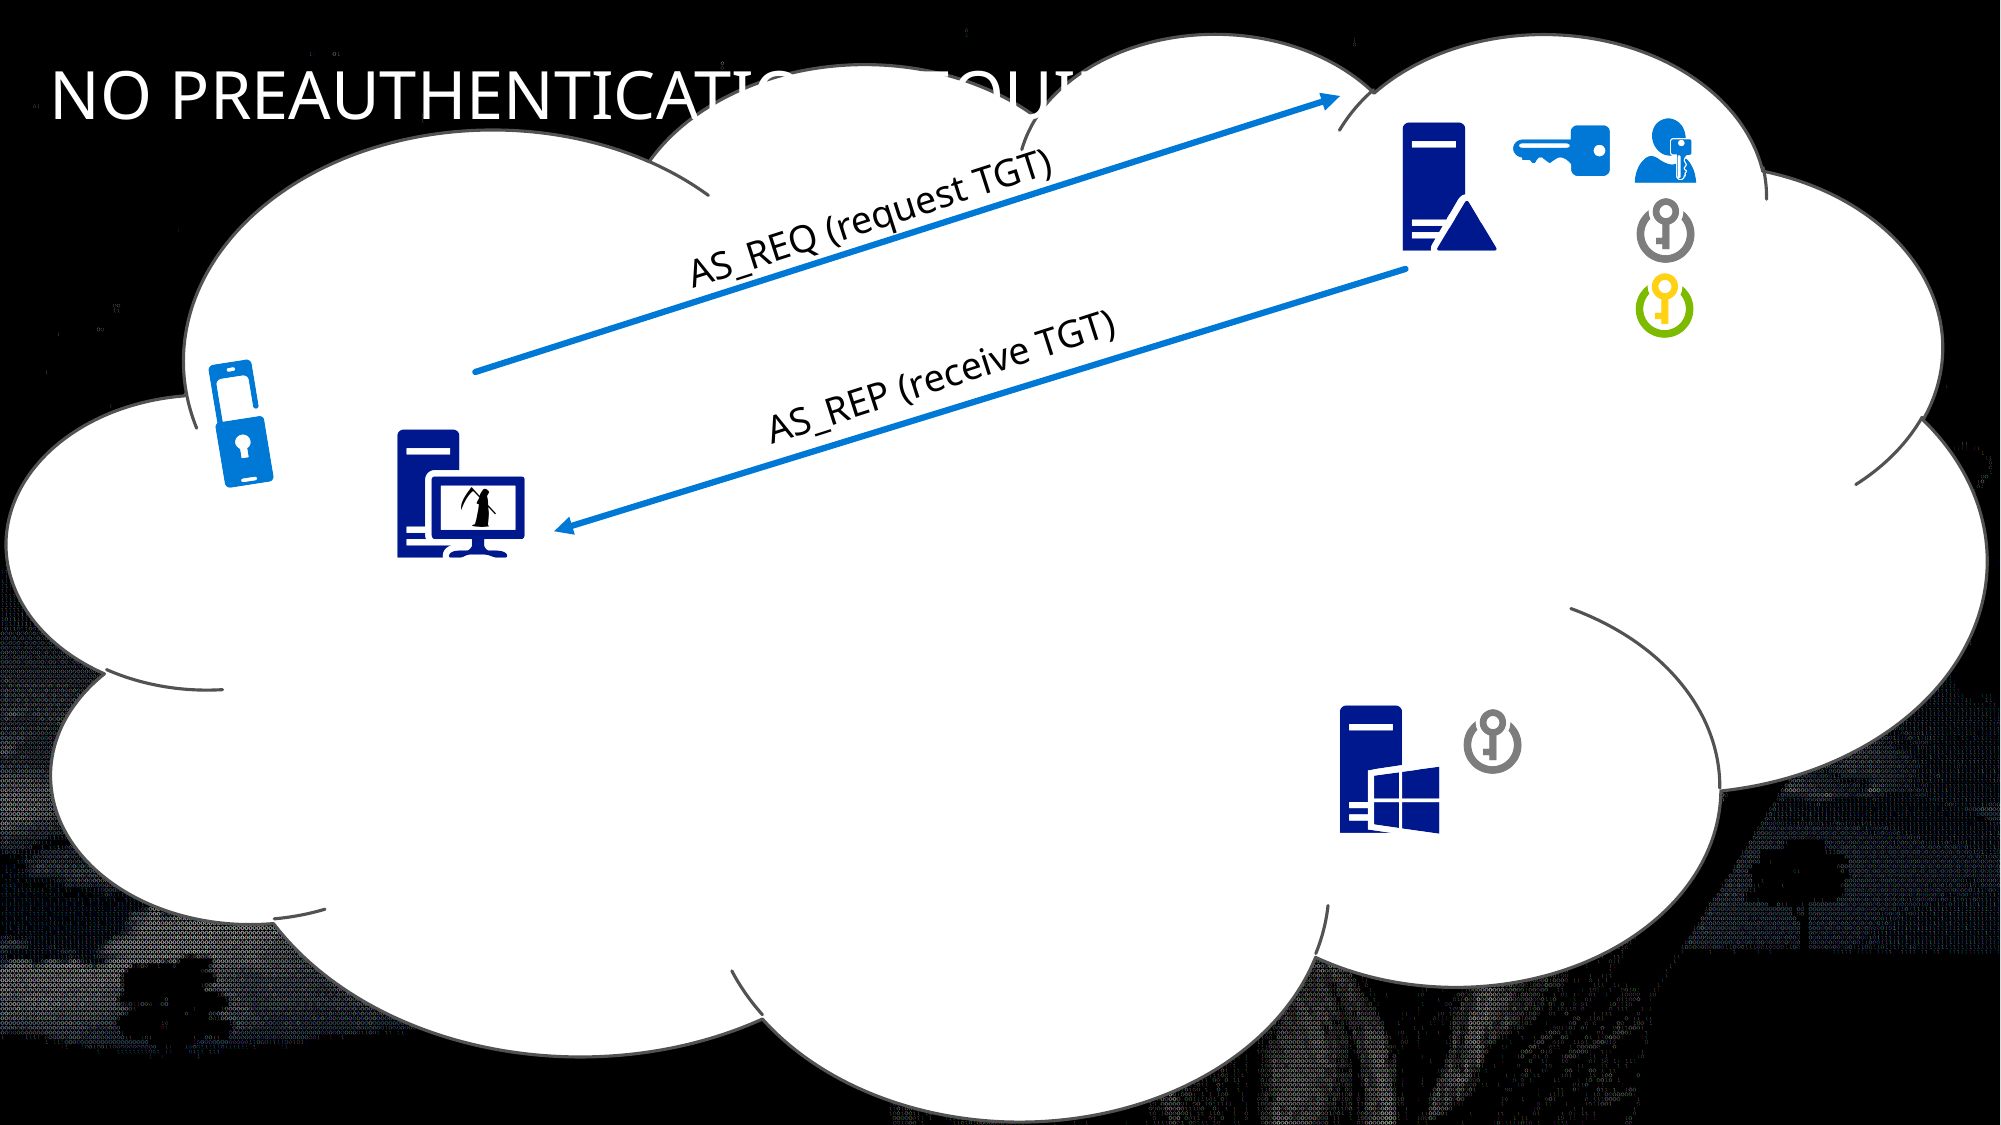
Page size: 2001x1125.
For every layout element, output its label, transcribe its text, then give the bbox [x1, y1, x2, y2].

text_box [553, 268, 1406, 532]
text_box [475, 95, 1341, 373]
text_box [4, 57, 1989, 1124]
picture [0, 0, 2001, 1125]
title No Preauthentication Required [34, 18, 1660, 168]
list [396, 429, 526, 558]
